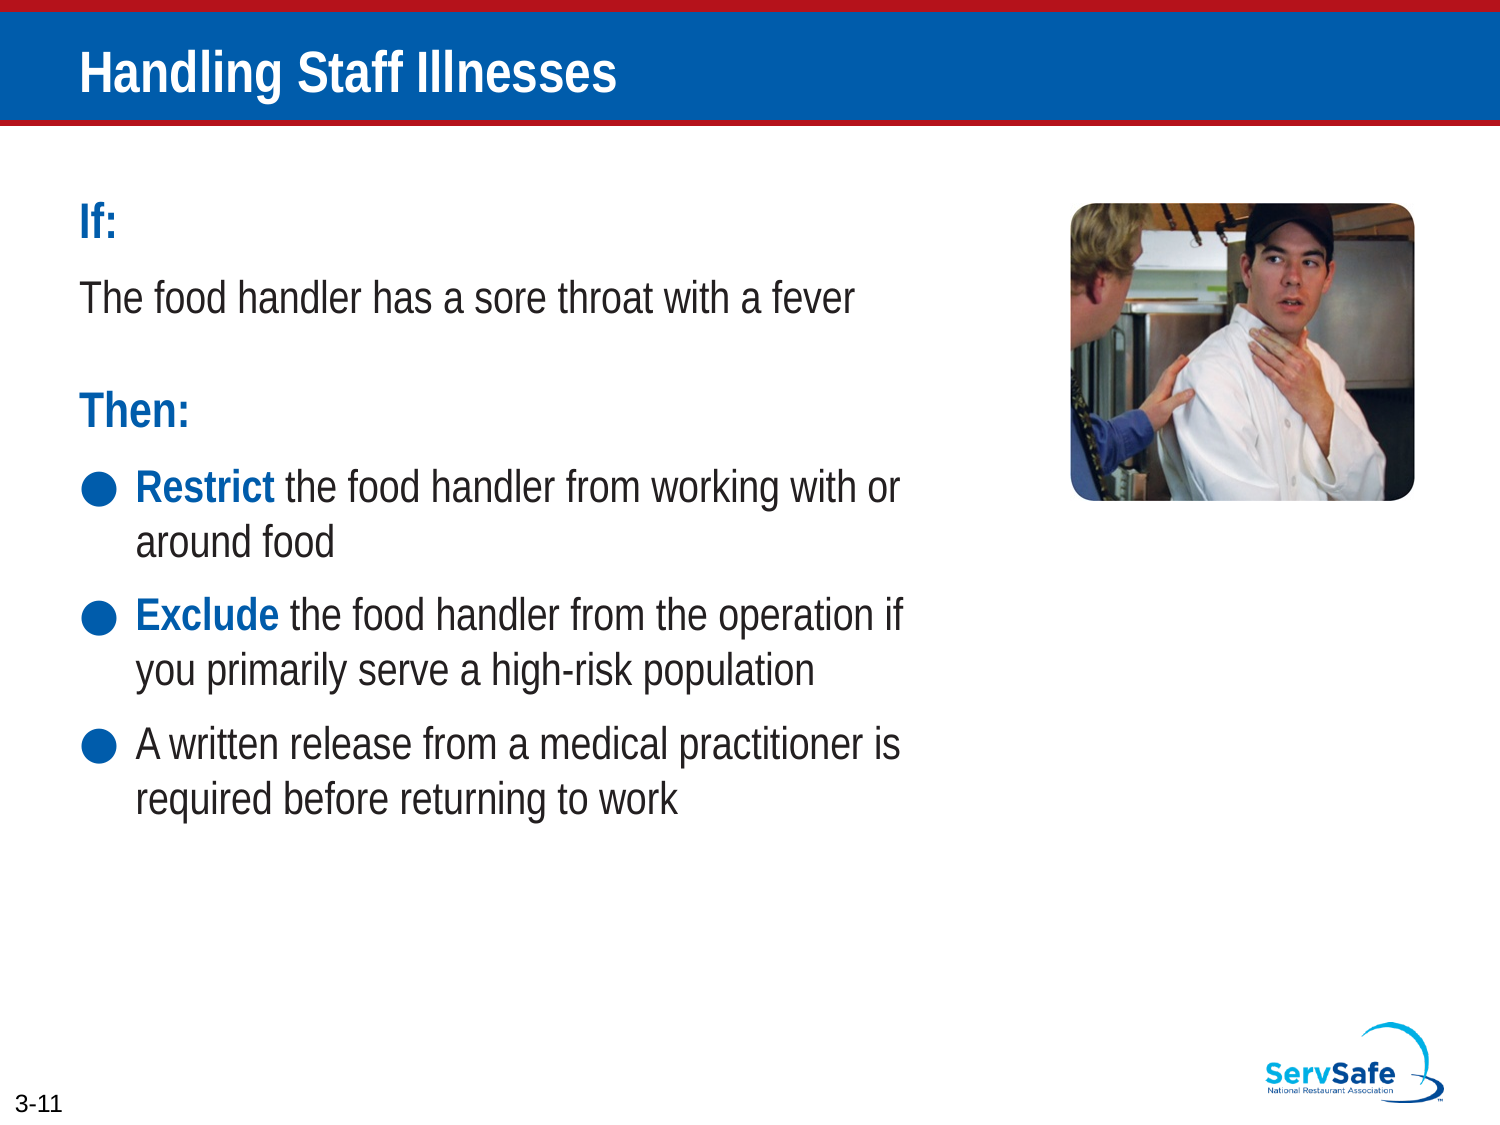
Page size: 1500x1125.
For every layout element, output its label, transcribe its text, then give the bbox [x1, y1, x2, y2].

picture [1265, 1022, 1444, 1103]
picture [1070, 203, 1415, 501]
text_box If: The food handler has a sore throat with a fever Then: Restrict the food handler from working with or around food Exclude the food handler from the operation if you primarily serve a high-risk population A written release from a medical practitioner is required before returning to work [64, 181, 951, 832]
title Handling Staff Illnesses [64, 26, 1428, 112]
picture [0, 12, 1500, 120]
text_box 3-11 [0, 1080, 94, 1125]
